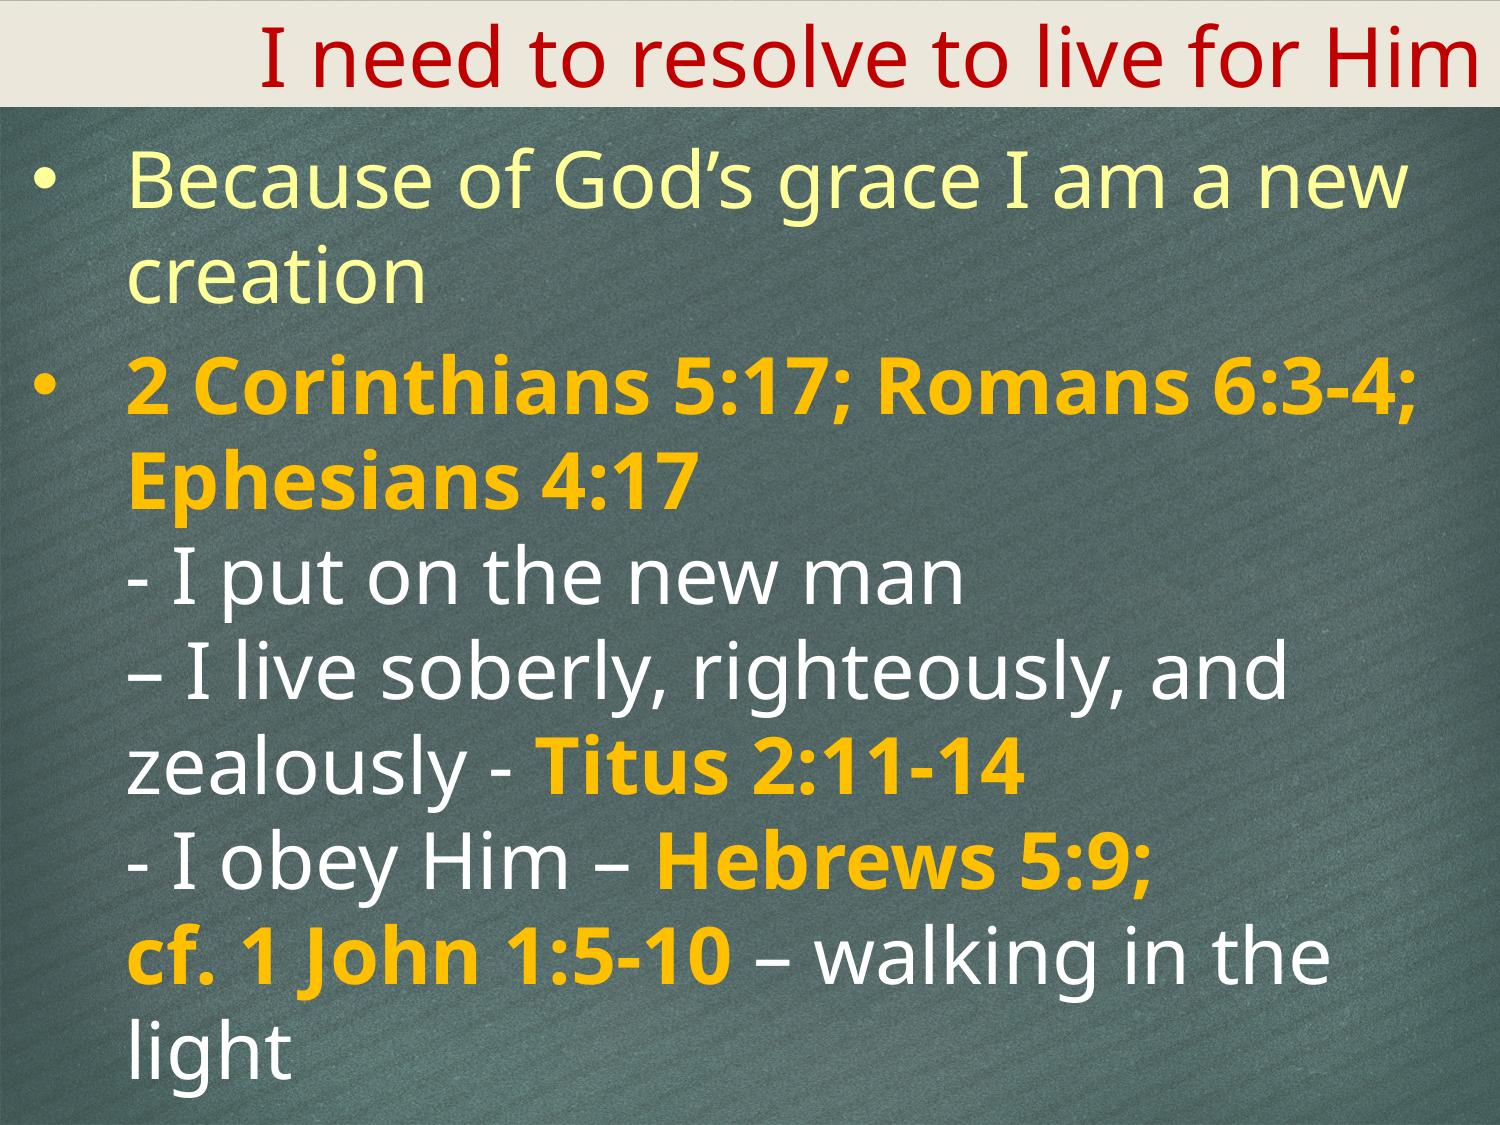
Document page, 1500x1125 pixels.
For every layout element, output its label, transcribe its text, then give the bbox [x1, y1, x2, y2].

list Because of God’s grace I am a new creation 2 Corinthians 5:17; Romans 6:3-4; Ephesians 4:17 - I put on the new man – I live soberly, righteously, and zealously - Titus 2:11-14 - I obey Him – Hebrews 5:9; cf. 1 John 1:5-10 – walking in the light [16, 121, 1485, 1103]
list I need to resolve to live for Him [0, 0, 1500, 107]
picture [0, 107, 1500, 1125]
